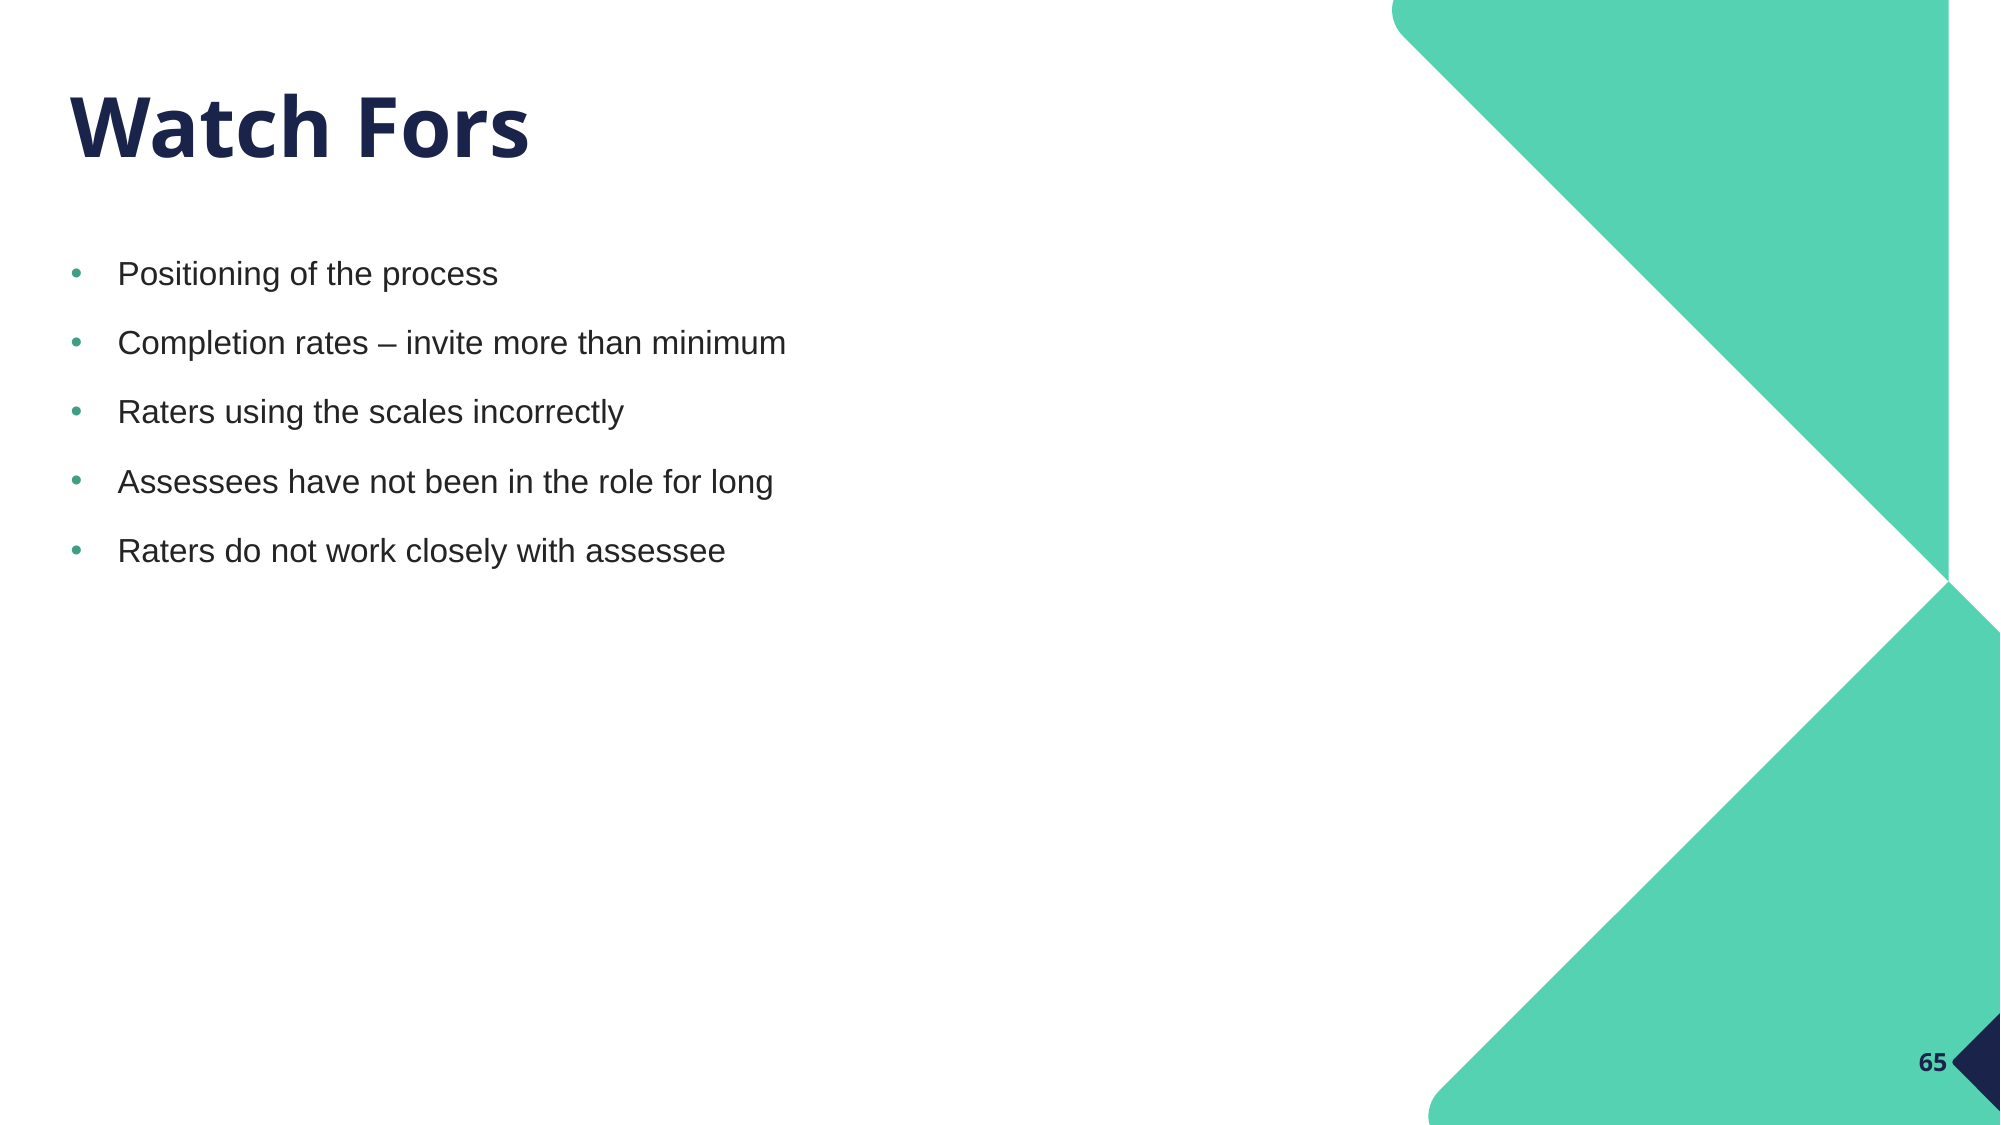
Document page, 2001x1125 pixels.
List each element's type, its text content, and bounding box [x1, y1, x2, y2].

title Watch Fors [55, 71, 1393, 190]
text_box Positioning of the process Completion rates – invite more than minimum Raters using the scales incorrectly Assessees have not been in the role for long Raters do not work closely with assessee [55, 249, 1052, 626]
